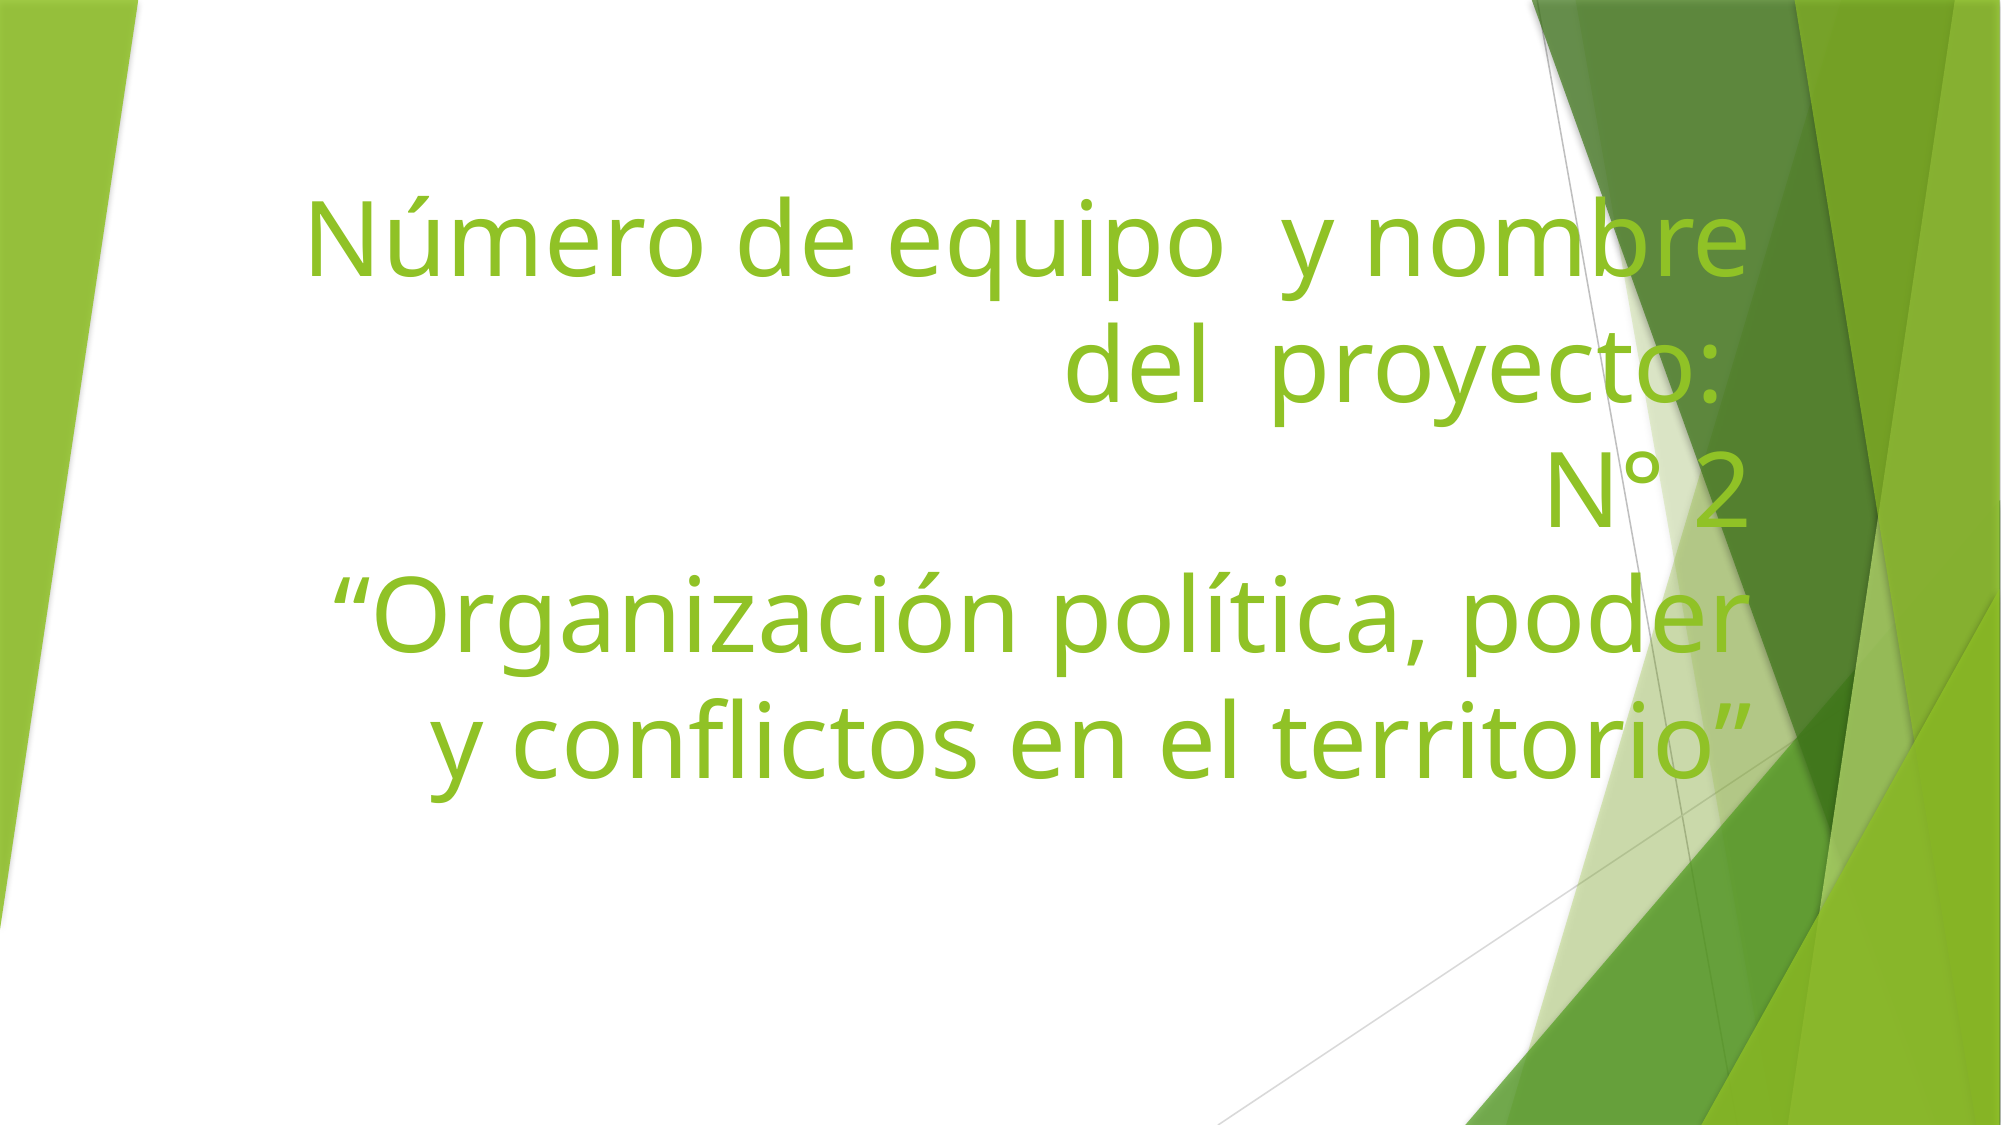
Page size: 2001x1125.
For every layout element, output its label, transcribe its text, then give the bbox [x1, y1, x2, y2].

title Número de equipo y nombre del proyecto: N° 2 “Organización política, poder y conflictos en el territorio” [280, 151, 1768, 933]
